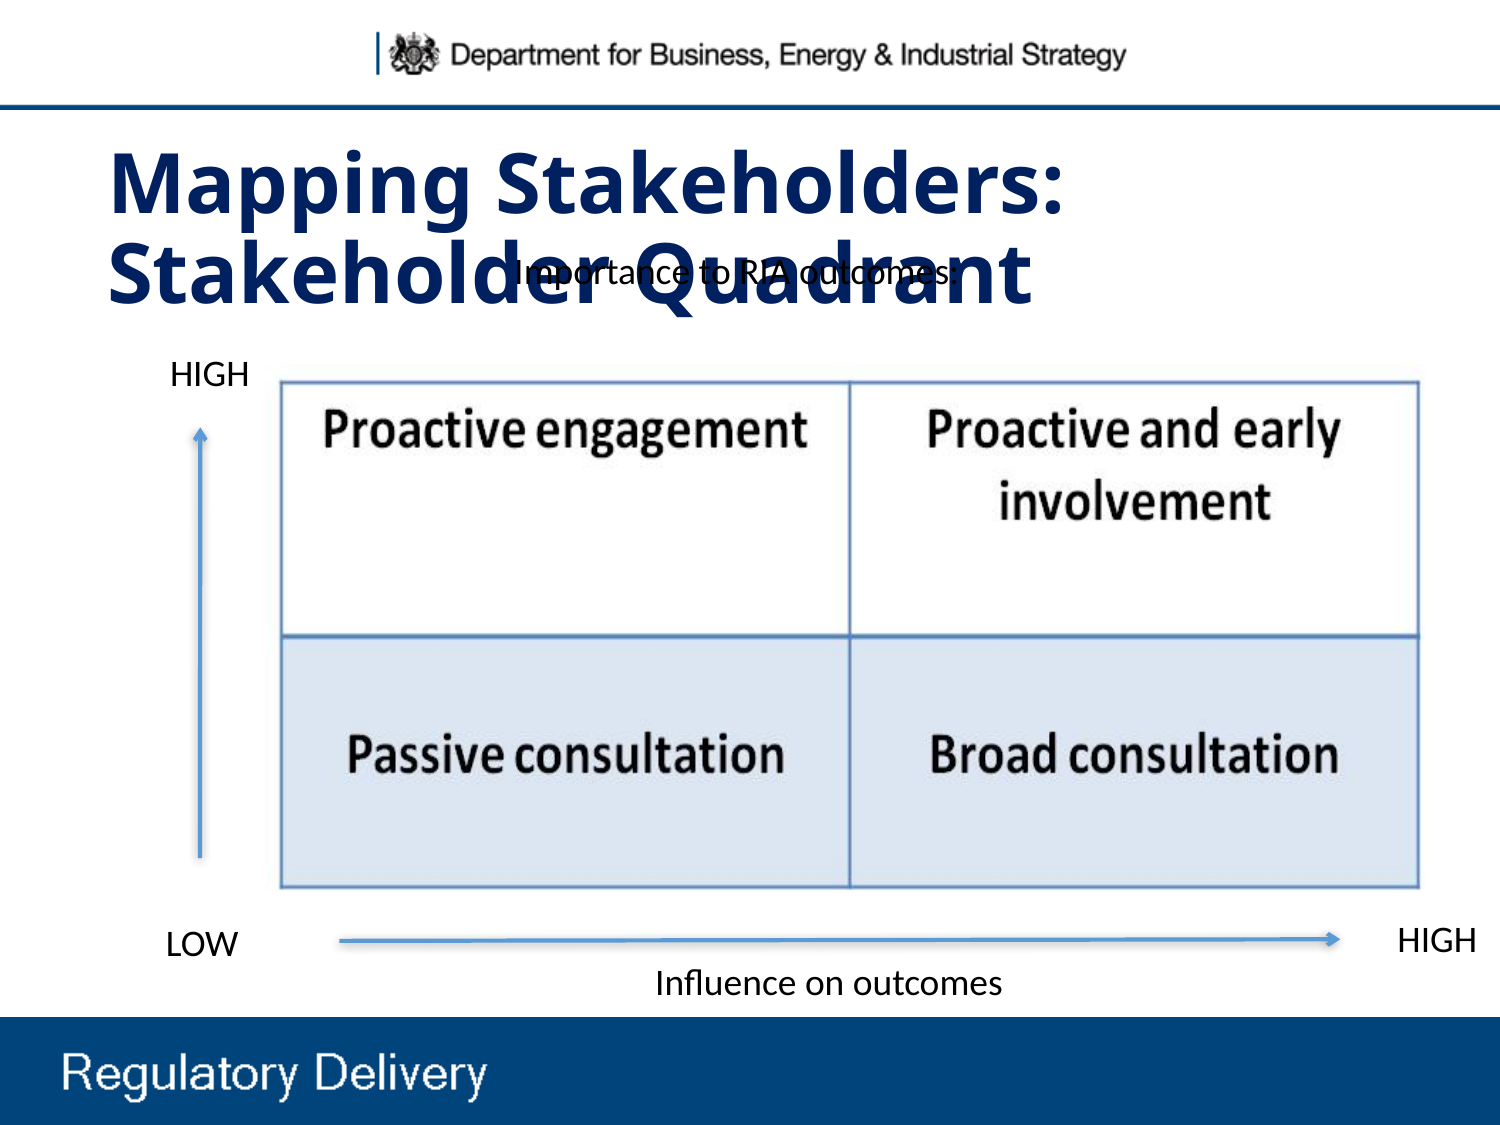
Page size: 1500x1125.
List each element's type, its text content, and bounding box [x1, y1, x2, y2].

title Mapping Stakeholders: Stakeholder Quadrant [92, 123, 1393, 250]
text_box LOW [151, 911, 254, 972]
text_box Influence on outcomes [640, 950, 1062, 1011]
picture [0, 1017, 1500, 1125]
text_box Importance to RIA outcomes: [499, 239, 1091, 300]
text_box HIGH [155, 341, 265, 402]
picture [0, 0, 1500, 110]
text_box HIGH [1382, 907, 1493, 968]
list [265, 364, 1436, 908]
